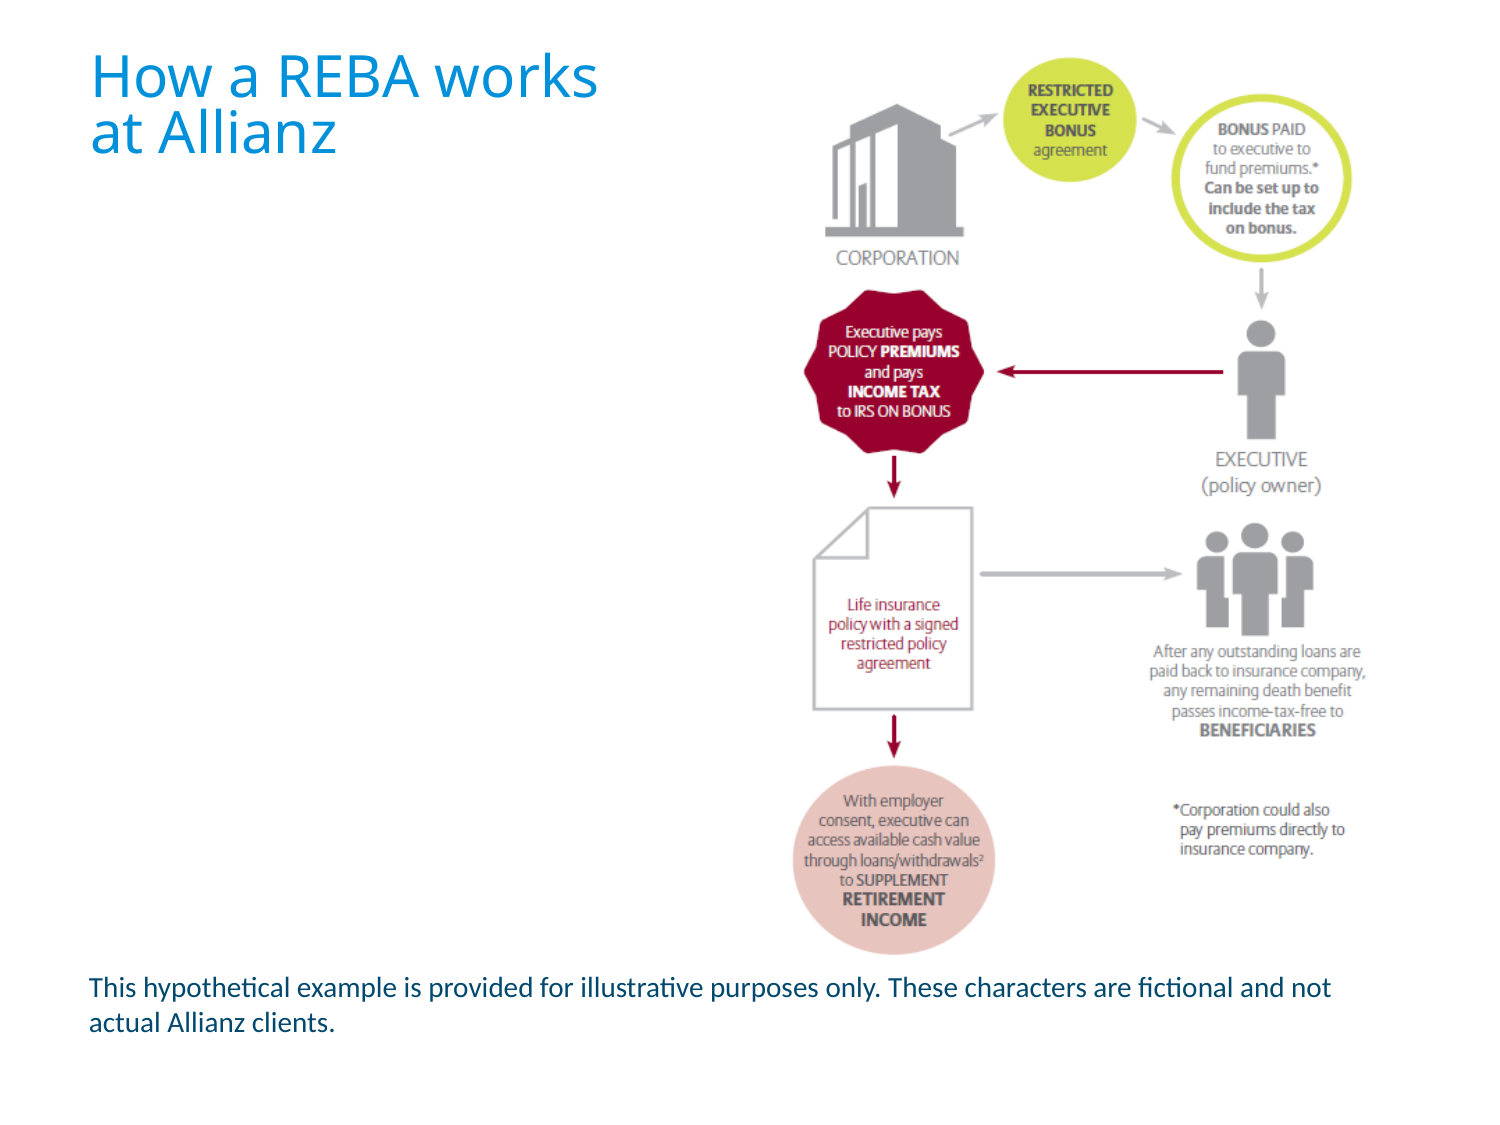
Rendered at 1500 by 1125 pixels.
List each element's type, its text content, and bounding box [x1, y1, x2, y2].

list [774, 51, 1376, 960]
title How a REBA works at Allianz [75, 45, 663, 300]
text_box This hypothetical example is provided for illustrative purposes only. These characters are fictional and not actual Allianz clients. [74, 961, 1428, 1096]
